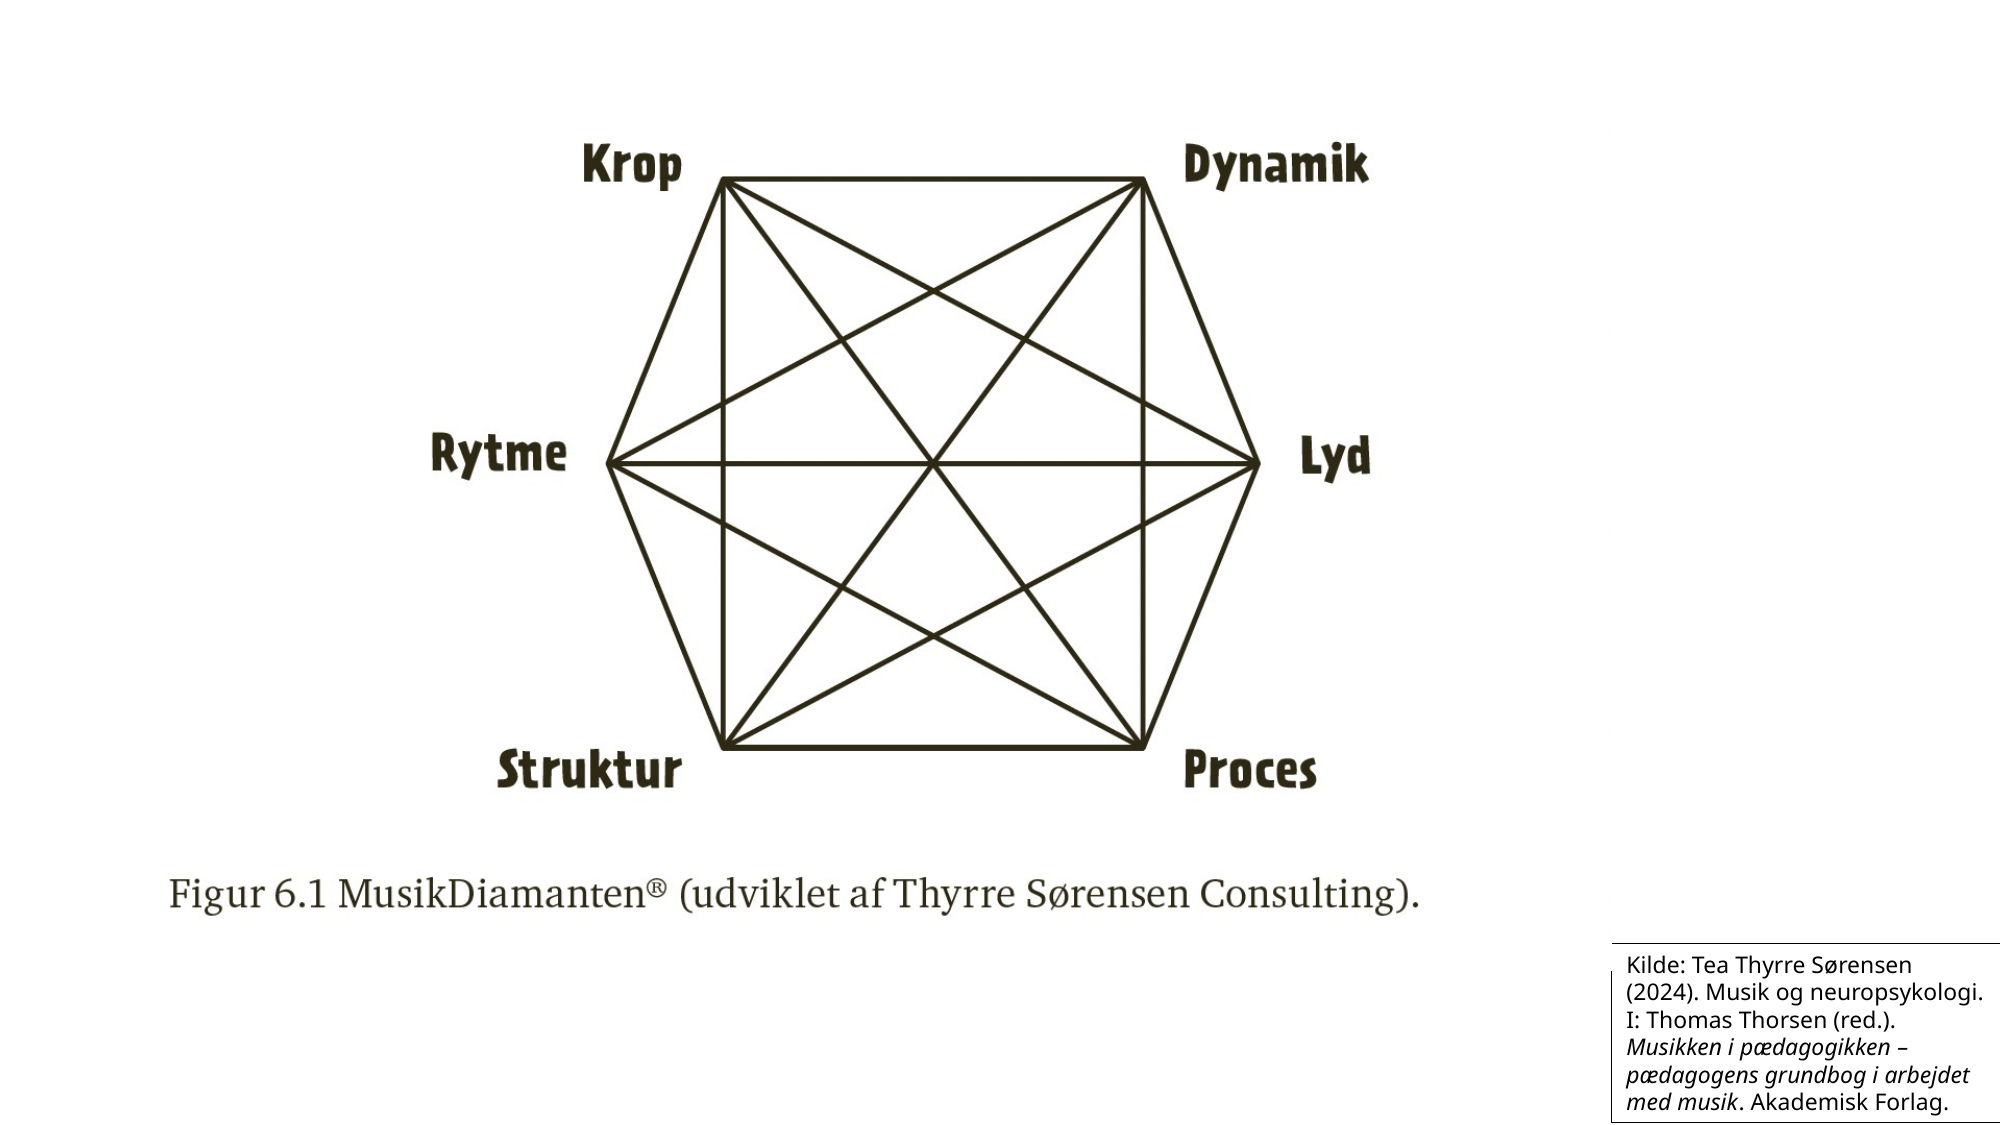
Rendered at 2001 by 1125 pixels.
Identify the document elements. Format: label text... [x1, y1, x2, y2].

text_box Kilde: Tea Thyrre Sørensen (2024). Musik og neuropsykologi. I: Thomas Thorsen (red.). Musikken i pædagogikken – pædagogens grundbog i arbejdet med musik. Akademisk Forlag. [1611, 943, 2000, 1123]
picture [115, 68, 1613, 972]
